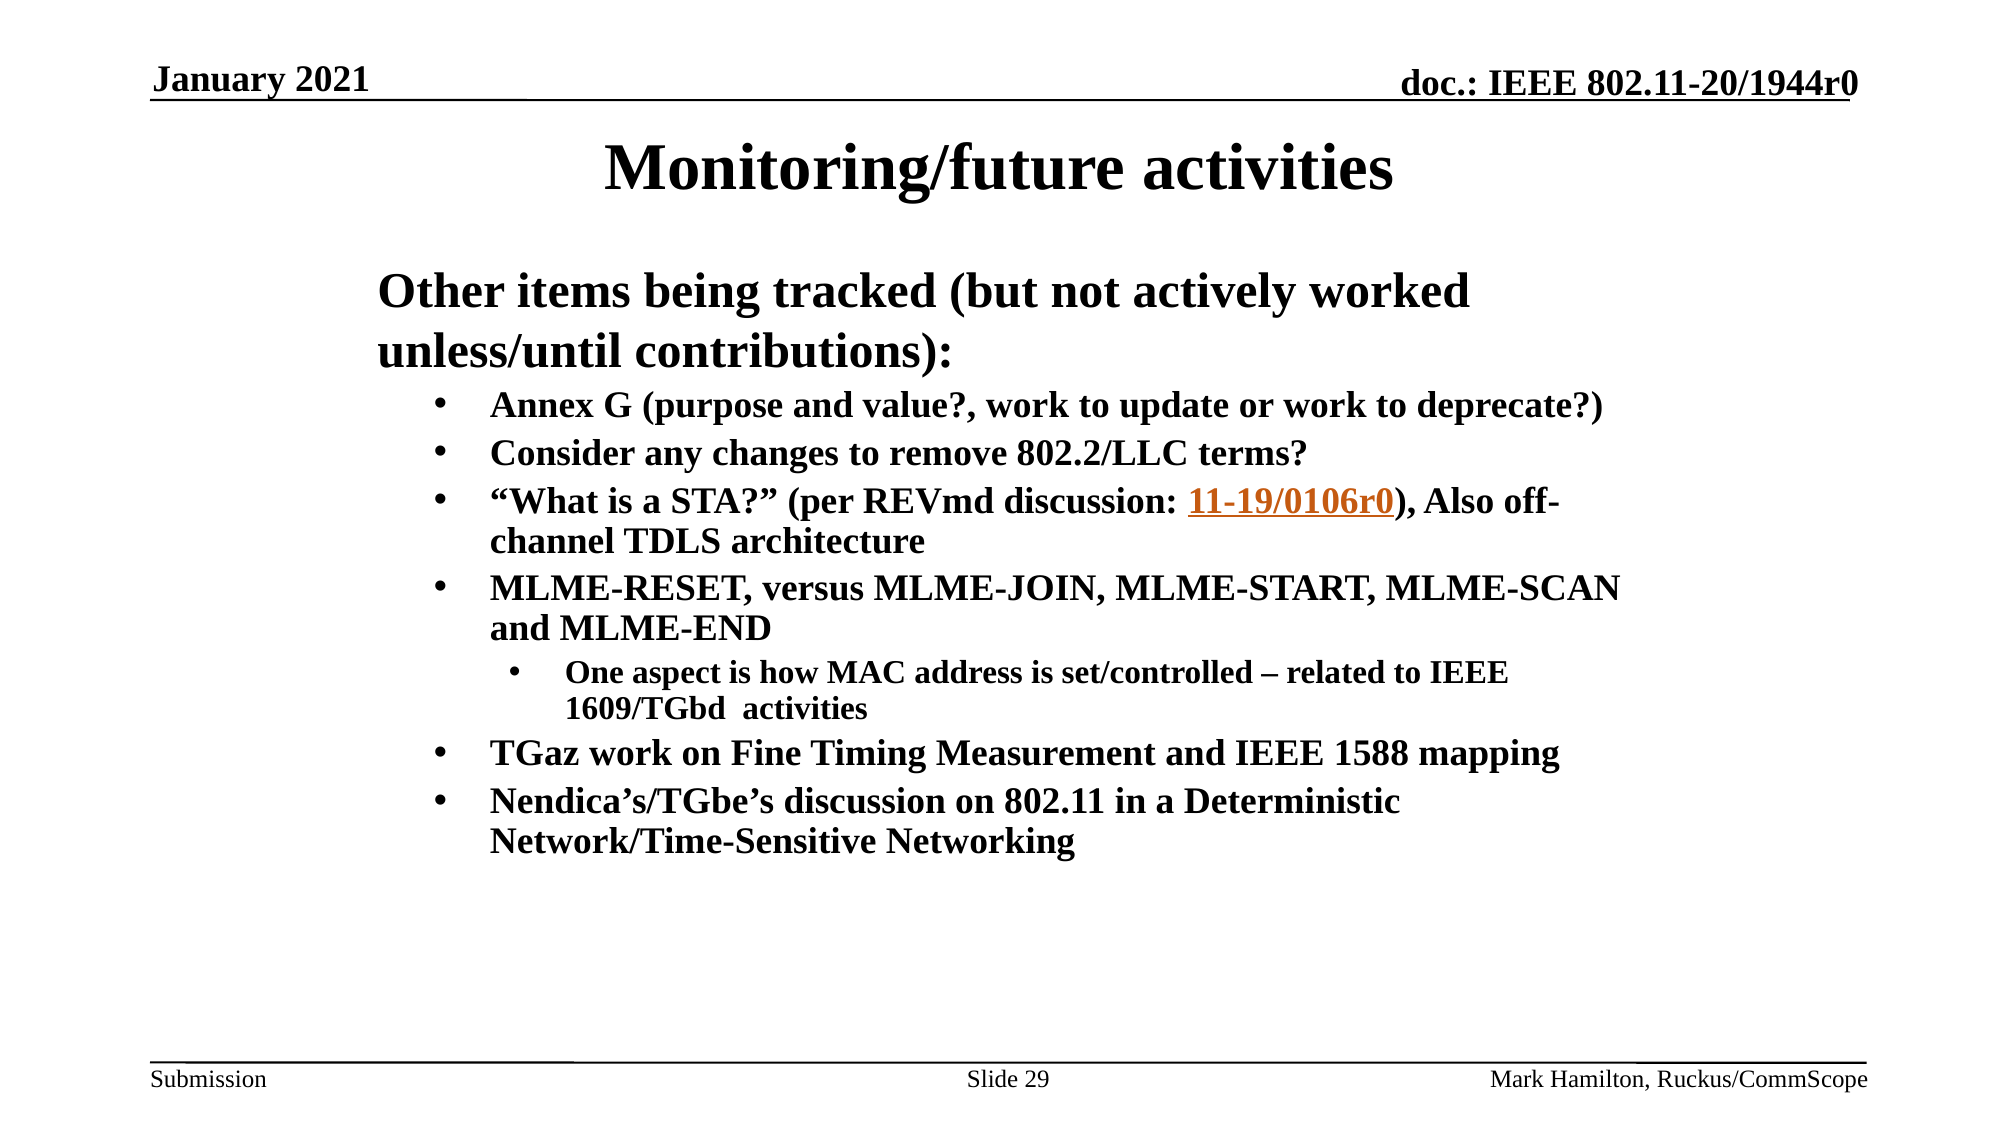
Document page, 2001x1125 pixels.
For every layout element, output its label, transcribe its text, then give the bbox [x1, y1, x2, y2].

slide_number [152, 54, 563, 100]
slide_number Slide 29 [950, 1061, 1067, 1123]
text_box Other items being tracked (but not actively worked unless/until contributions): Annex G (purpose and value?, work to update or work to deprecate?) Consider any changes to remove 802.2/LLC terms? “What is a STA?” (per REVmd discussion: 11-19/0106r0), Also off-channel TDLS architecture MLME-RESET, versus MLME-JOIN, MLME-START, MLME-SCAN and MLME-END One aspect is how MAC address is set/controlled – related to IEEE 1609/TGbd activities TGaz work on Fine Timing Measurement and IEEE 1588 mapping Nendica’s/TGbe’s discussion on 802.11 in a Deterministic Network/Time-Sensitive Networking [362, 249, 1663, 1013]
title Monitoring/future activities [362, 112, 1638, 213]
footer Mark Hamilton, Ruckus/CommScope [1171, 1061, 1869, 1093]
